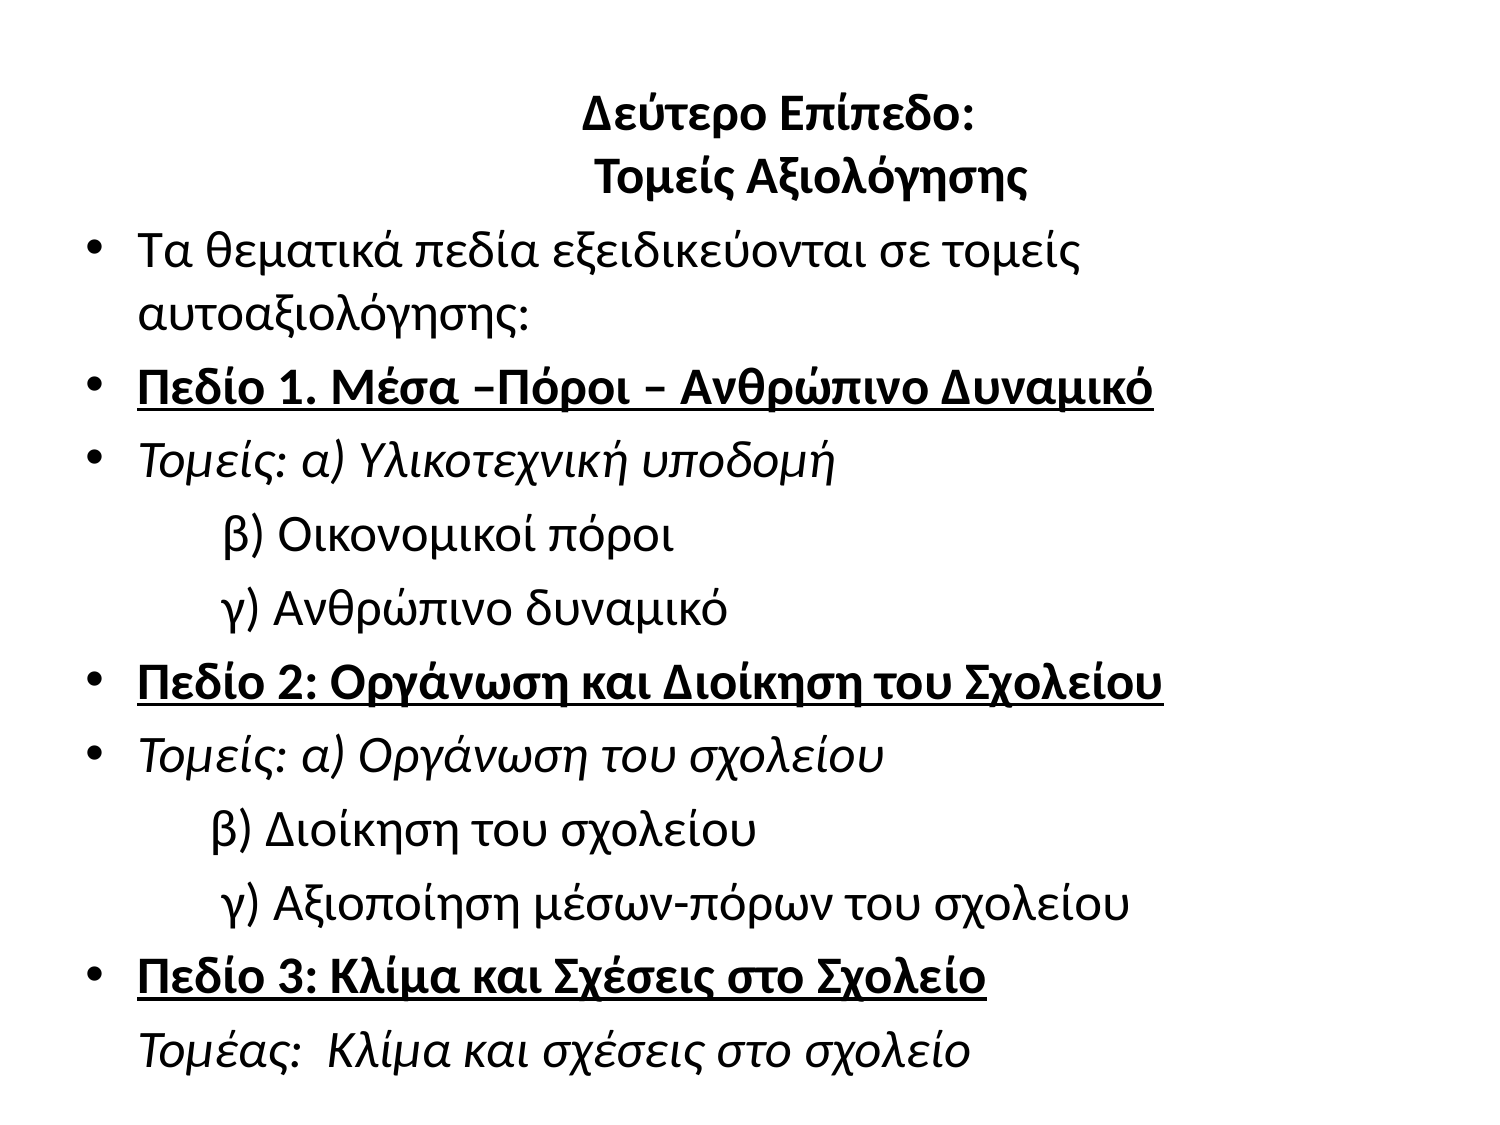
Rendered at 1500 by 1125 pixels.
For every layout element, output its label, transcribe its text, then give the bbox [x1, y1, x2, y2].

list Δεύτερο Επίπεδο: Τομείς Αξιολόγησης Τα θεματικά πεδία εξειδικεύονται σε τομείς αυτoαξιολόγησης: Πεδίο 1. Μέσα –Πόροι – Ανθρώπινο Δυναμικό Τομείς: α) Υλικοτεχνική υποδομή β) Οικονομικοί πόροι γ) Ανθρώπινο δυναμικό Πεδίο 2: Οργάνωση και Διοίκηση του Σχολείου Τομείς: α) Οργάνωση του σχολείου β) Διοίκηση του σχολείου γ) Αξιοποίηση μέσων-πόρων του σχολείου Πεδίο 3: Κλίµα και Σχέσεις στο Σχολείο Τομέας: Κλίµα και σχέσεις στο σχολείο [70, 70, 1500, 1090]
